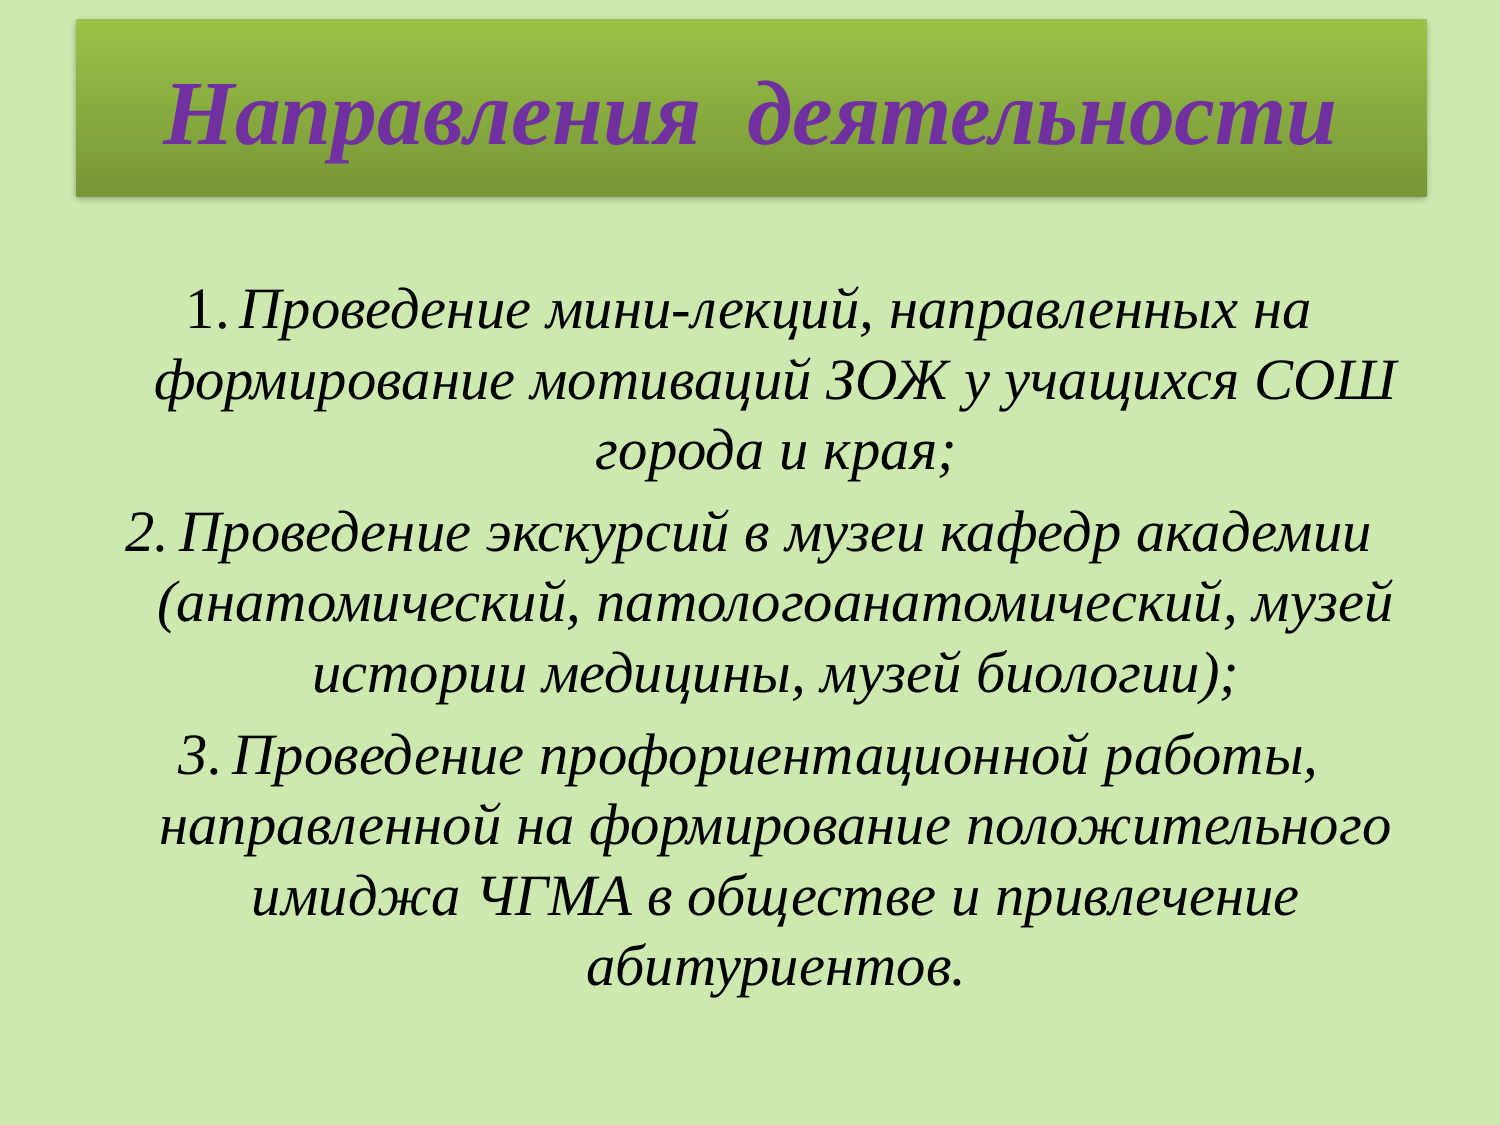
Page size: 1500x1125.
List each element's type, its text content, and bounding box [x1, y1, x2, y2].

title Направления деятельности [76, 19, 1427, 197]
list 1. Проведение мини-лекций, направленных на формирование мотиваций ЗОЖ у учащихся СОШ города и края; 2. Проведение экскурсий в музеи кафедр академии (анатомический, патологоанатомический, музей истории медицины, музей биологии); 3. Проведение профориентационной работы, направленной на формирование положительного имиджа ЧГМА в обществе и привлечение абитуриентов. [75, 262, 1425, 1005]
